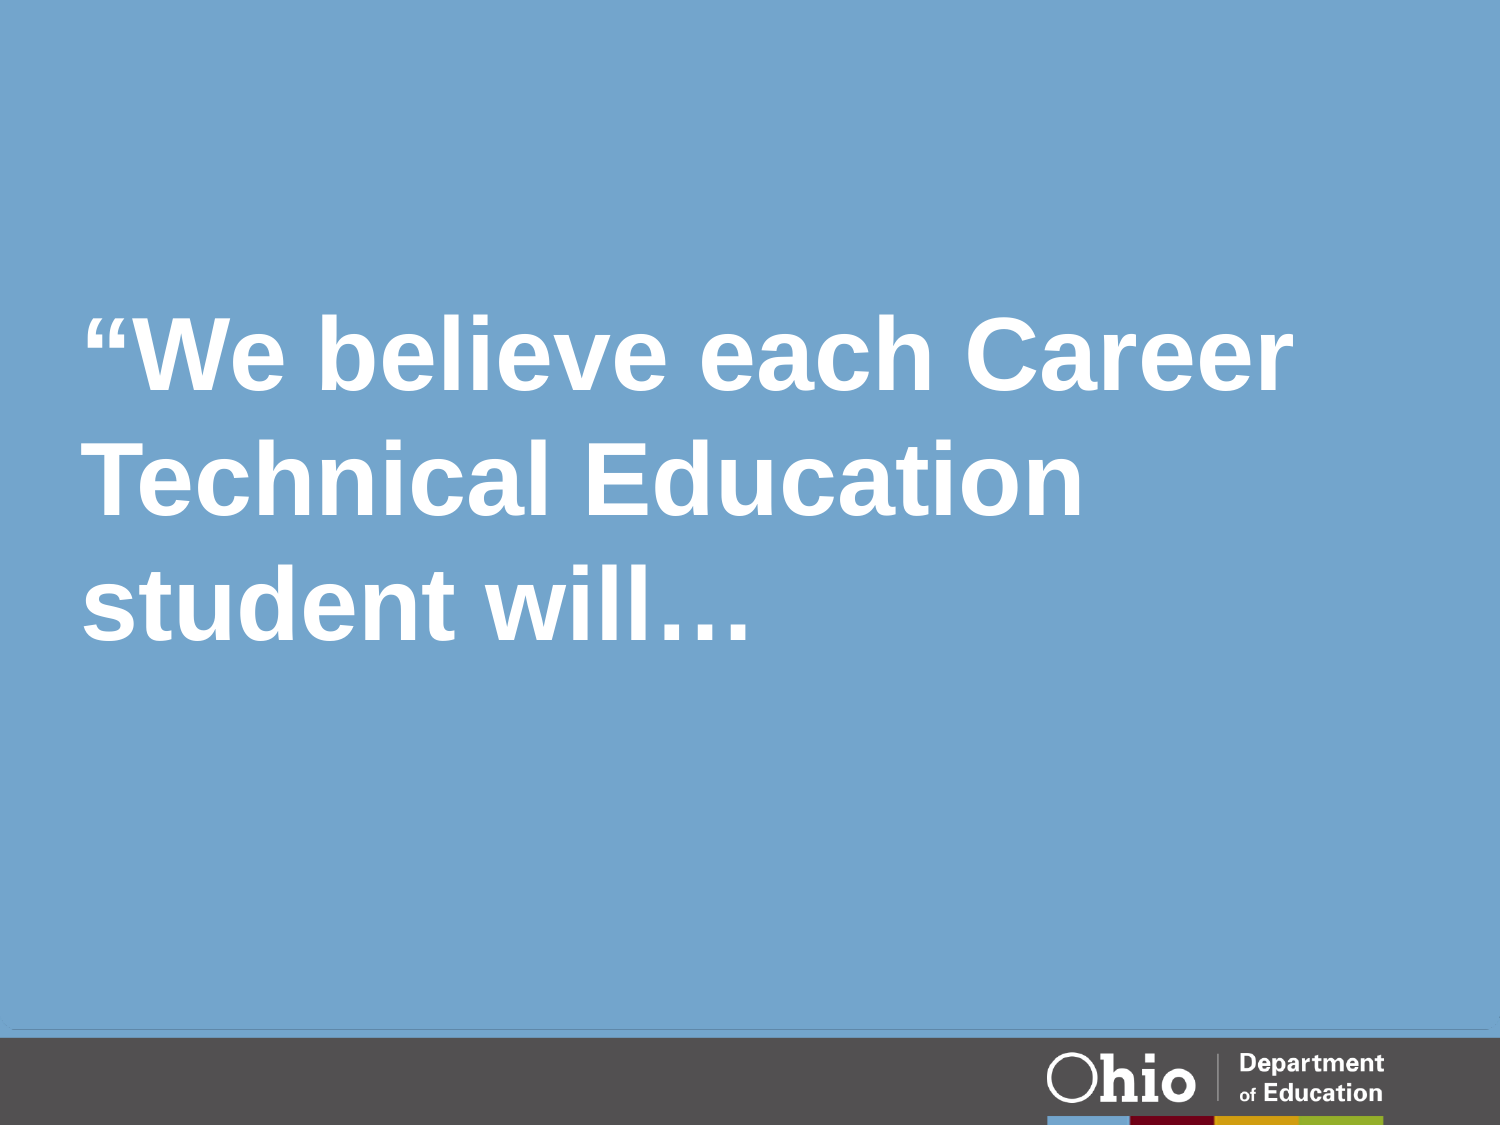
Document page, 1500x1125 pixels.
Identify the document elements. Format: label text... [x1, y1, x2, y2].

title “We believe each Career Technical Education student will… [80, 286, 1364, 792]
picture [0, 992, 1500, 1125]
